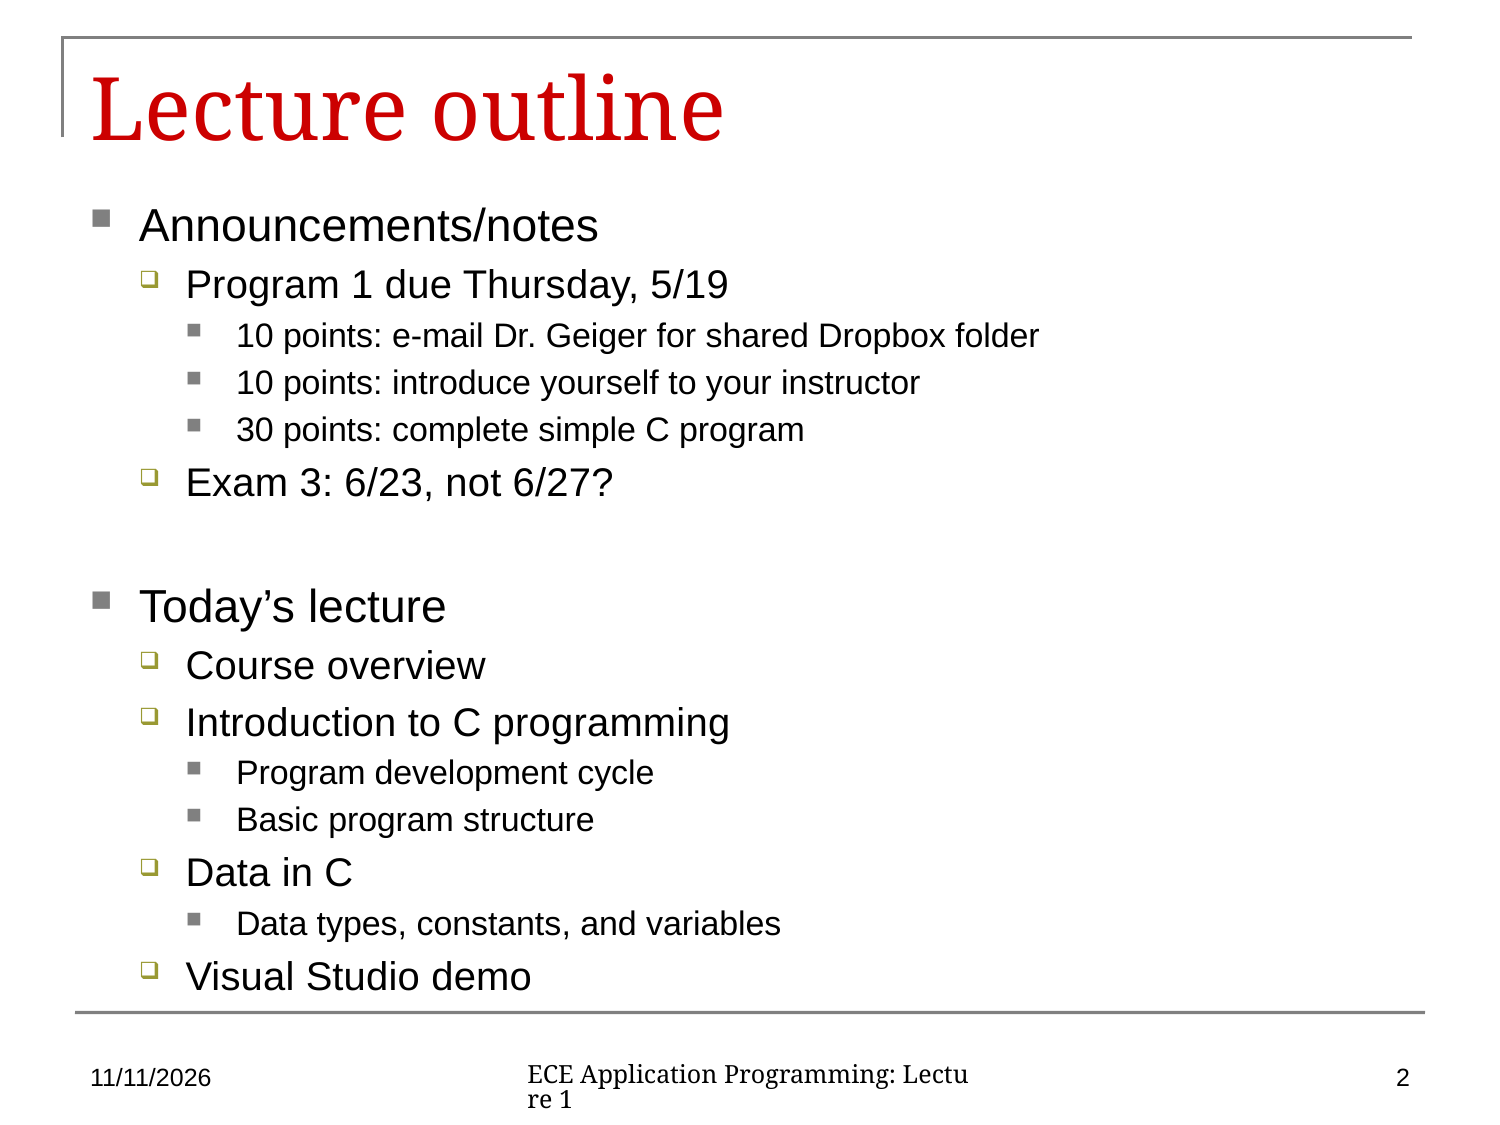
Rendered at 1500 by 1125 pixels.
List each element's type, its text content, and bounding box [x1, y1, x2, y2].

list Announcements/notes Program 1 due Thursday, 5/19 10 points: e-mail Dr. Geiger for shared Dropbox folder 10 points: introduce yourself to your instructor 30 points: complete simple C program Exam 3: 6/23, not 6/27? Today’s lecture Course overview Introduction to C programming Program development cycle Basic program structure Data in C Data types, constants, and variables Visual Studio demo [75, 187, 1425, 1006]
footer ECE Application Programming: Lecture 1 [512, 1024, 988, 1101]
title Lecture outline [75, 45, 1425, 163]
slide_number 2 [1074, 1023, 1426, 1100]
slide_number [74, 1023, 426, 1100]
